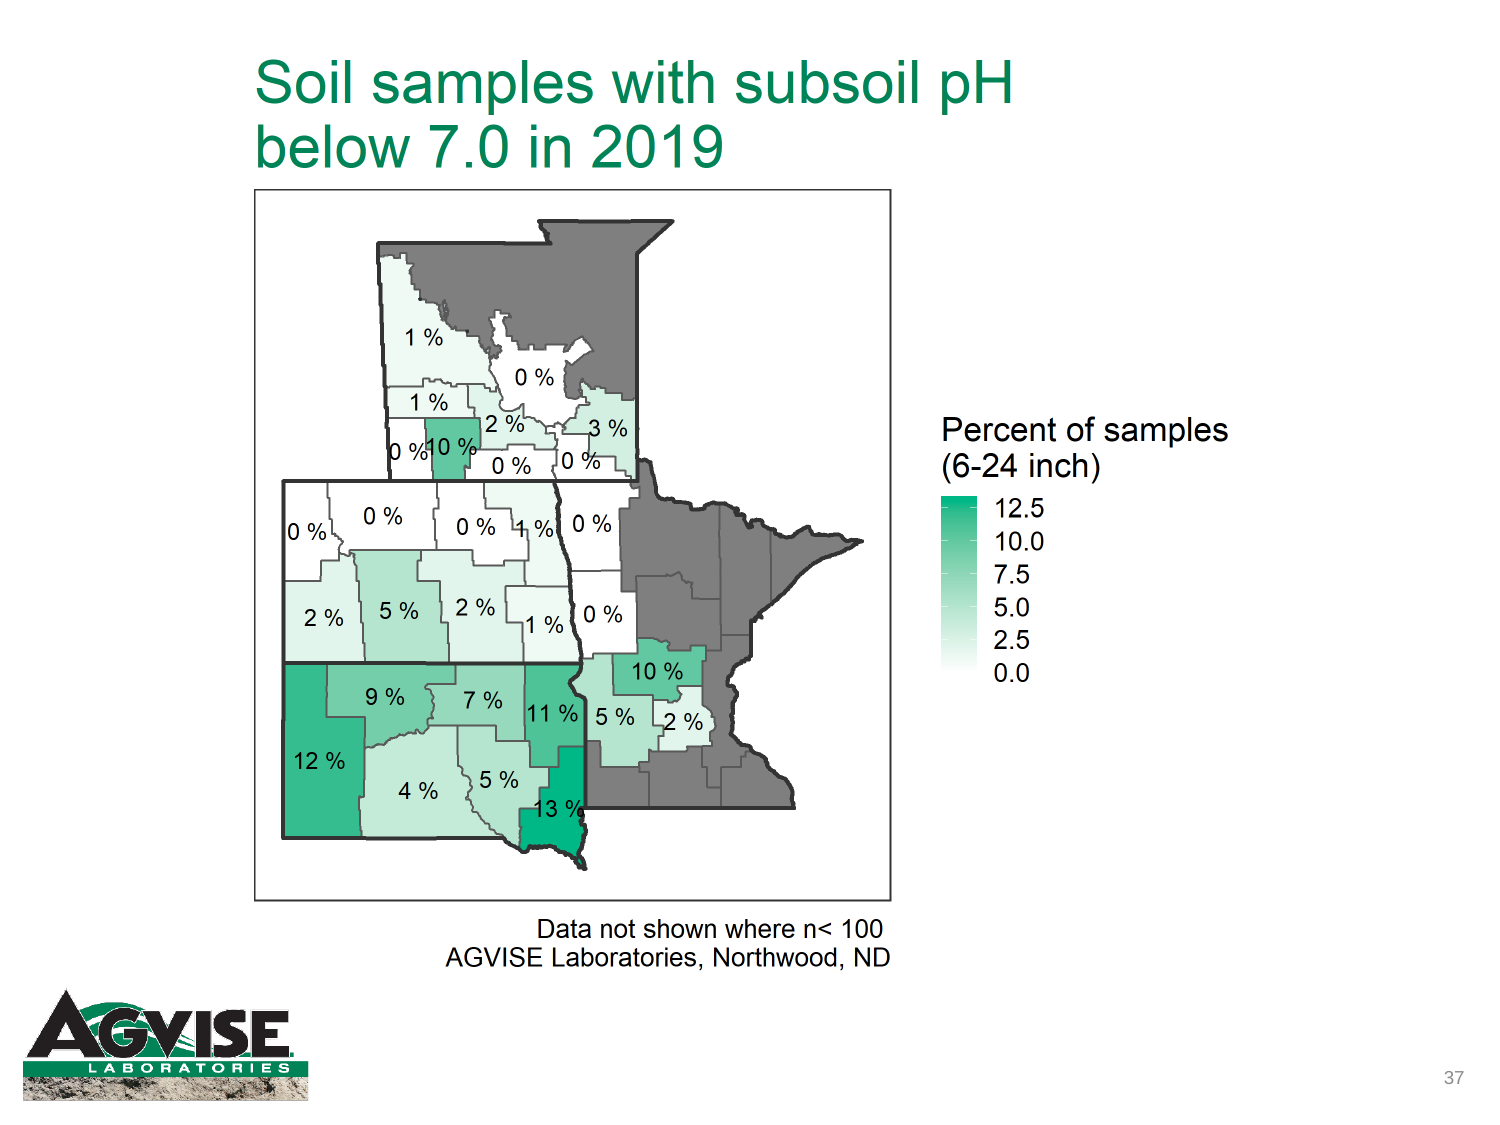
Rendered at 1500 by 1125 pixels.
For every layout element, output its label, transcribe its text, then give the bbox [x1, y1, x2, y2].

slide_number 37 [1370, 1046, 1480, 1107]
picture [0, 42, 1425, 1107]
